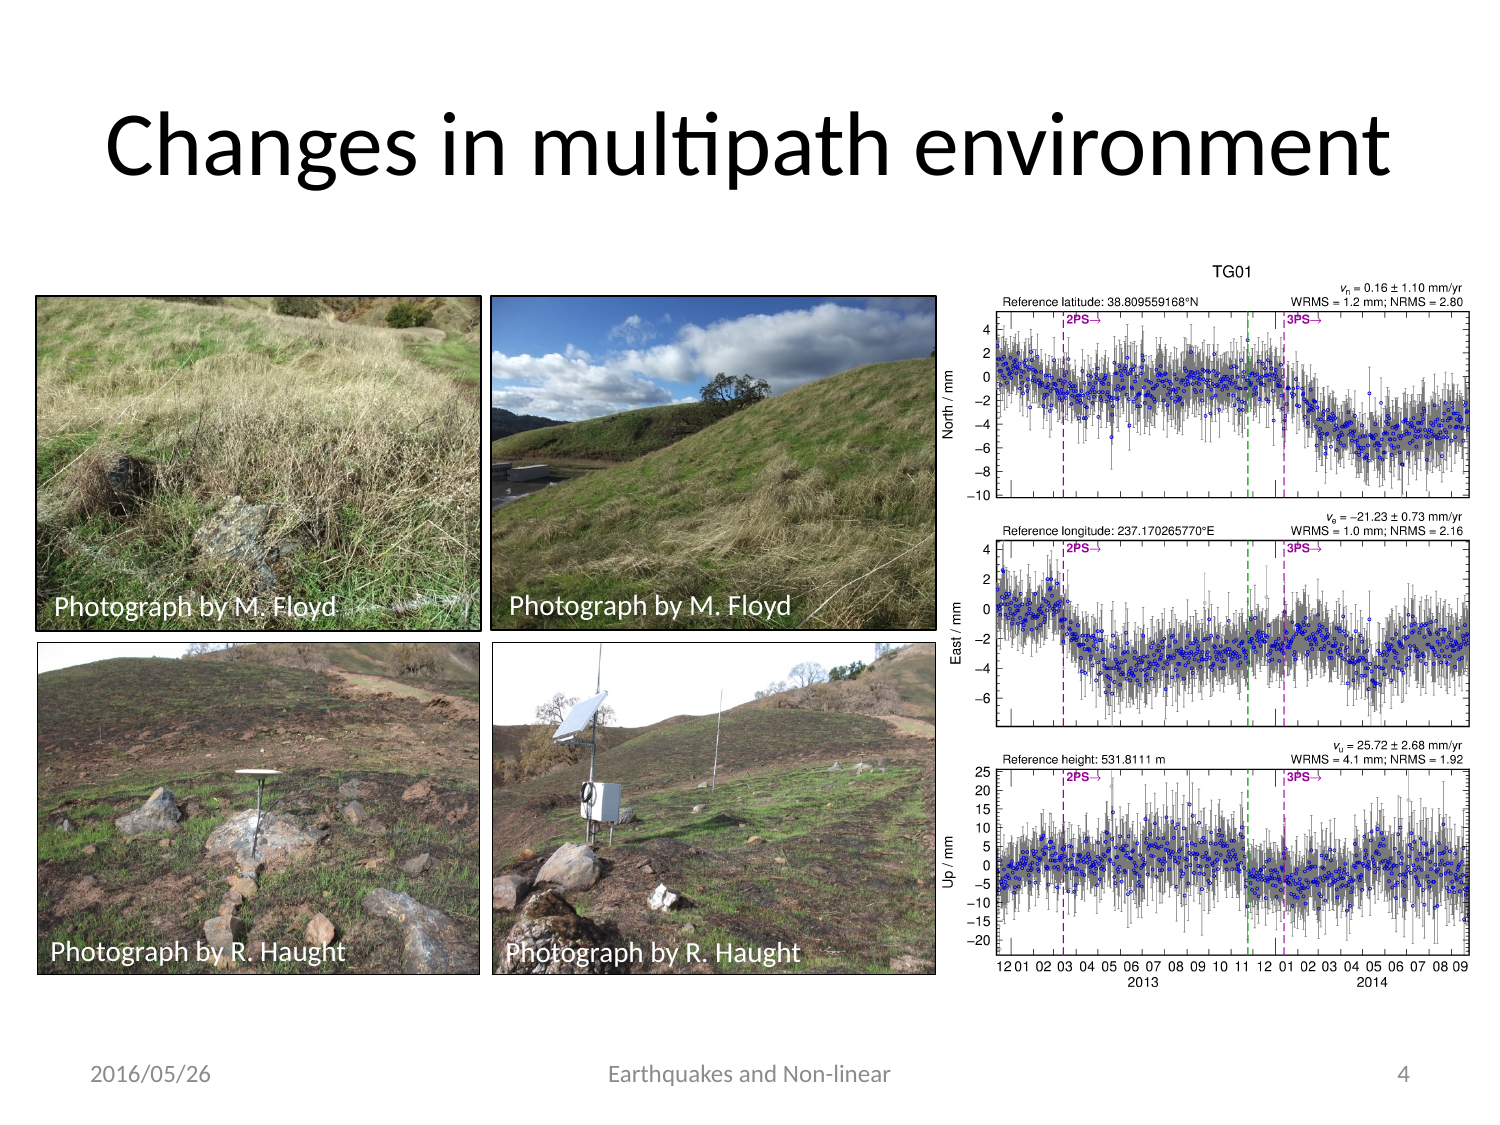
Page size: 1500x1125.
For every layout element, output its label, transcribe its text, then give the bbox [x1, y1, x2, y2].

footer Earthquakes and Non-linear [512, 1042, 988, 1103]
slide_number 4 [1074, 1042, 1425, 1103]
title Changes in multipath environment [75, 45, 1425, 233]
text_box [36, 642, 481, 975]
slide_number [75, 1042, 425, 1103]
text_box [491, 641, 934, 976]
picture [36, 297, 481, 630]
picture [939, 265, 1470, 987]
picture [491, 296, 936, 630]
